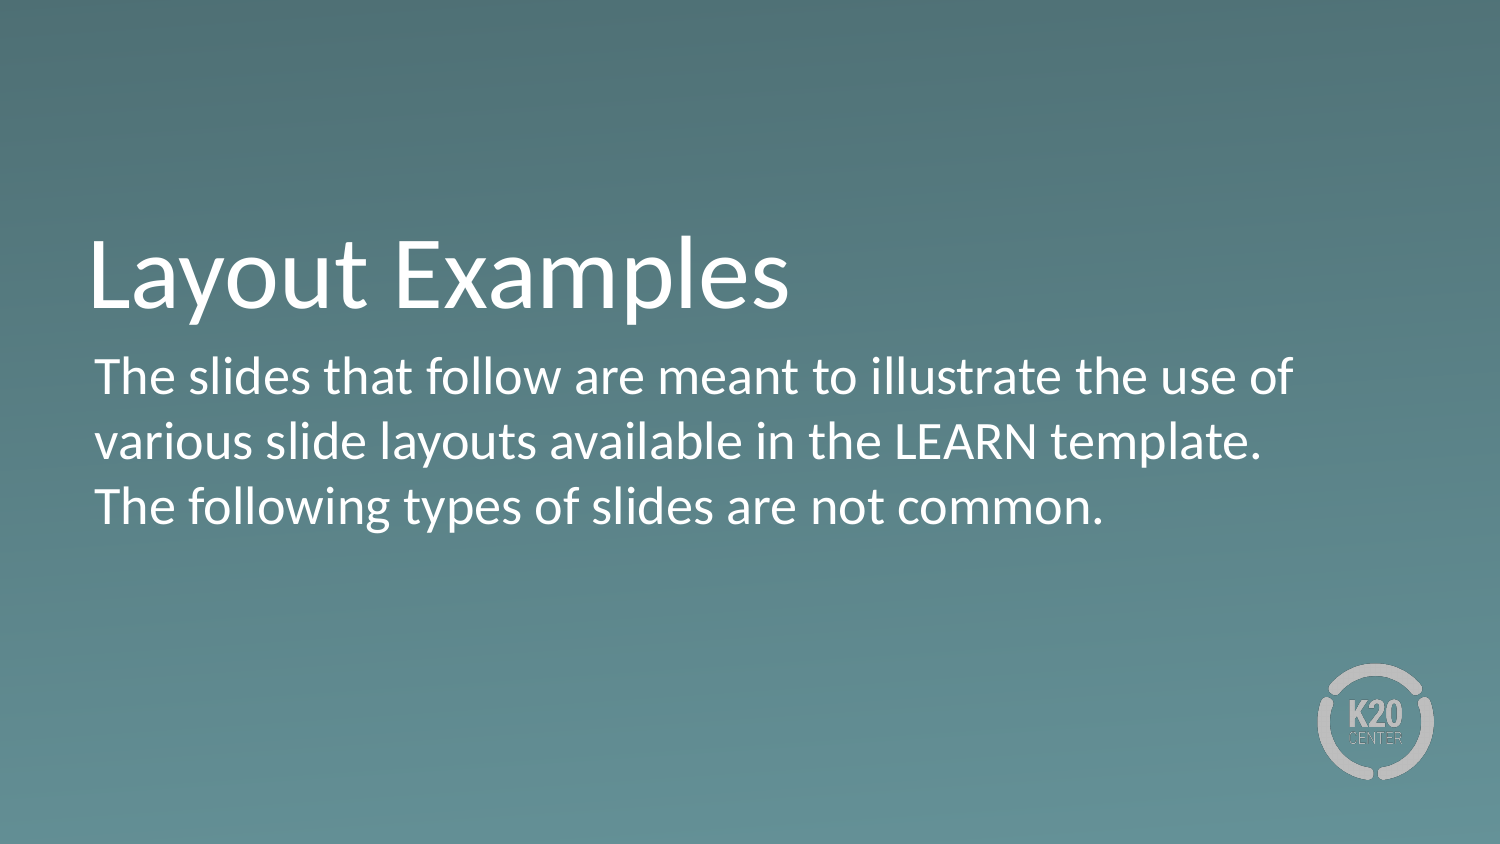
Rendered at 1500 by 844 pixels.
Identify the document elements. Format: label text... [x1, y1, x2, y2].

picture [1300, 646, 1451, 797]
list The slides that follow are meant to illustrate the use of various slide layouts available in the LEARN template. The following types of slides are not common. [86, 332, 1362, 564]
title Layout Examples [86, 161, 1362, 330]
